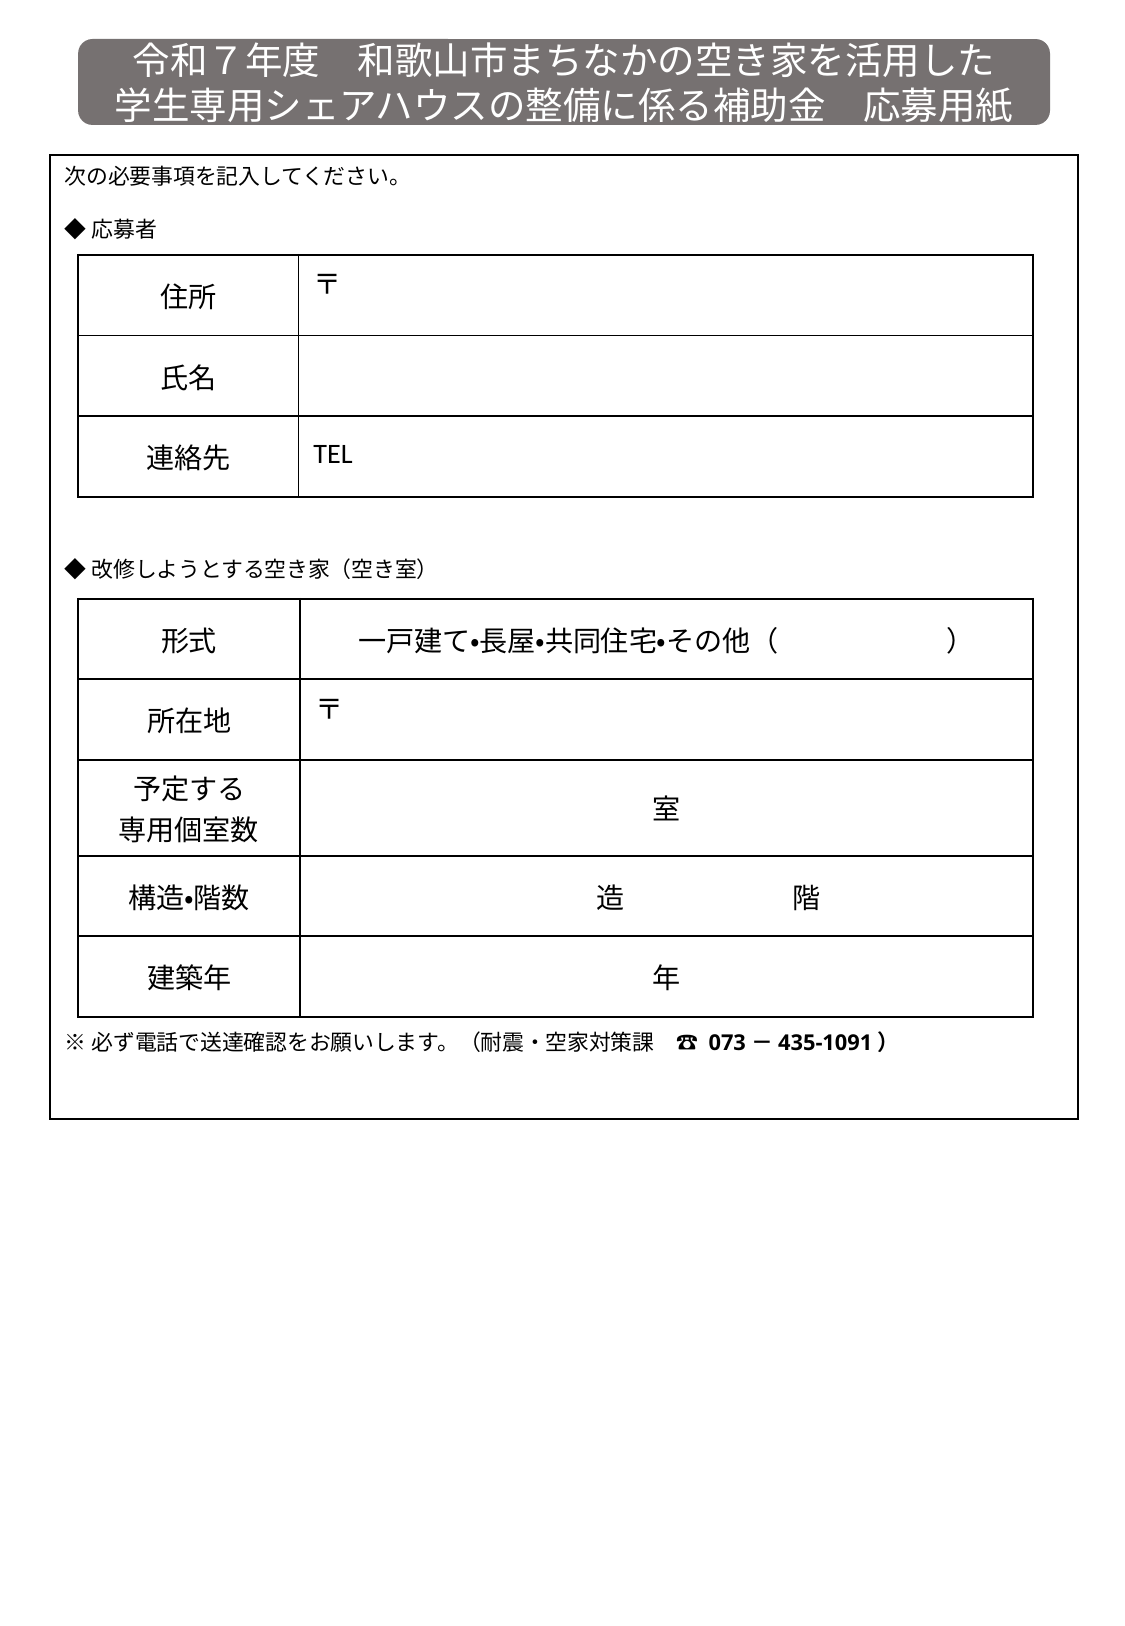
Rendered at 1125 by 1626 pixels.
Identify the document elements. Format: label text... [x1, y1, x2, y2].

table_cell [299, 336, 1032, 415]
table_header 〒 [299, 256, 1032, 335]
table_header 住所 [79, 256, 298, 335]
table_header 形式 [79, 600, 299, 678]
table_cell TEL [299, 417, 1032, 496]
table_cell 〒 [301, 680, 1032, 759]
table_cell 予定する 専用個室数 [79, 761, 299, 855]
table_cell 年 [301, 937, 1032, 1016]
table_cell 氏名 [79, 336, 298, 415]
table_cell 室 [301, 761, 1032, 855]
table_cell 所在地 [79, 680, 299, 759]
table_cell 連絡先 [79, 417, 298, 496]
table_header 一戸建て・長屋・共同住宅・その他（ ） [301, 600, 1032, 678]
text_box 次の必要事項を記入してください。 ◆応募者 ◆改修しようとする空き家（空き室） ※必ず電話で送達確認をお願いします。（耐震・空家対策課 ☎ 073－435-1091） [49, 154, 1079, 1120]
table_cell 造 階 [301, 857, 1032, 935]
table_cell 構造・階数 [79, 857, 299, 935]
text_box 令和７年度 和歌山市まちなかの空き家を活用した 学生専用シェアハウスの整備に係る補助金 応募用紙 [77, 37, 1052, 126]
table_cell 建築年 [79, 937, 299, 1016]
